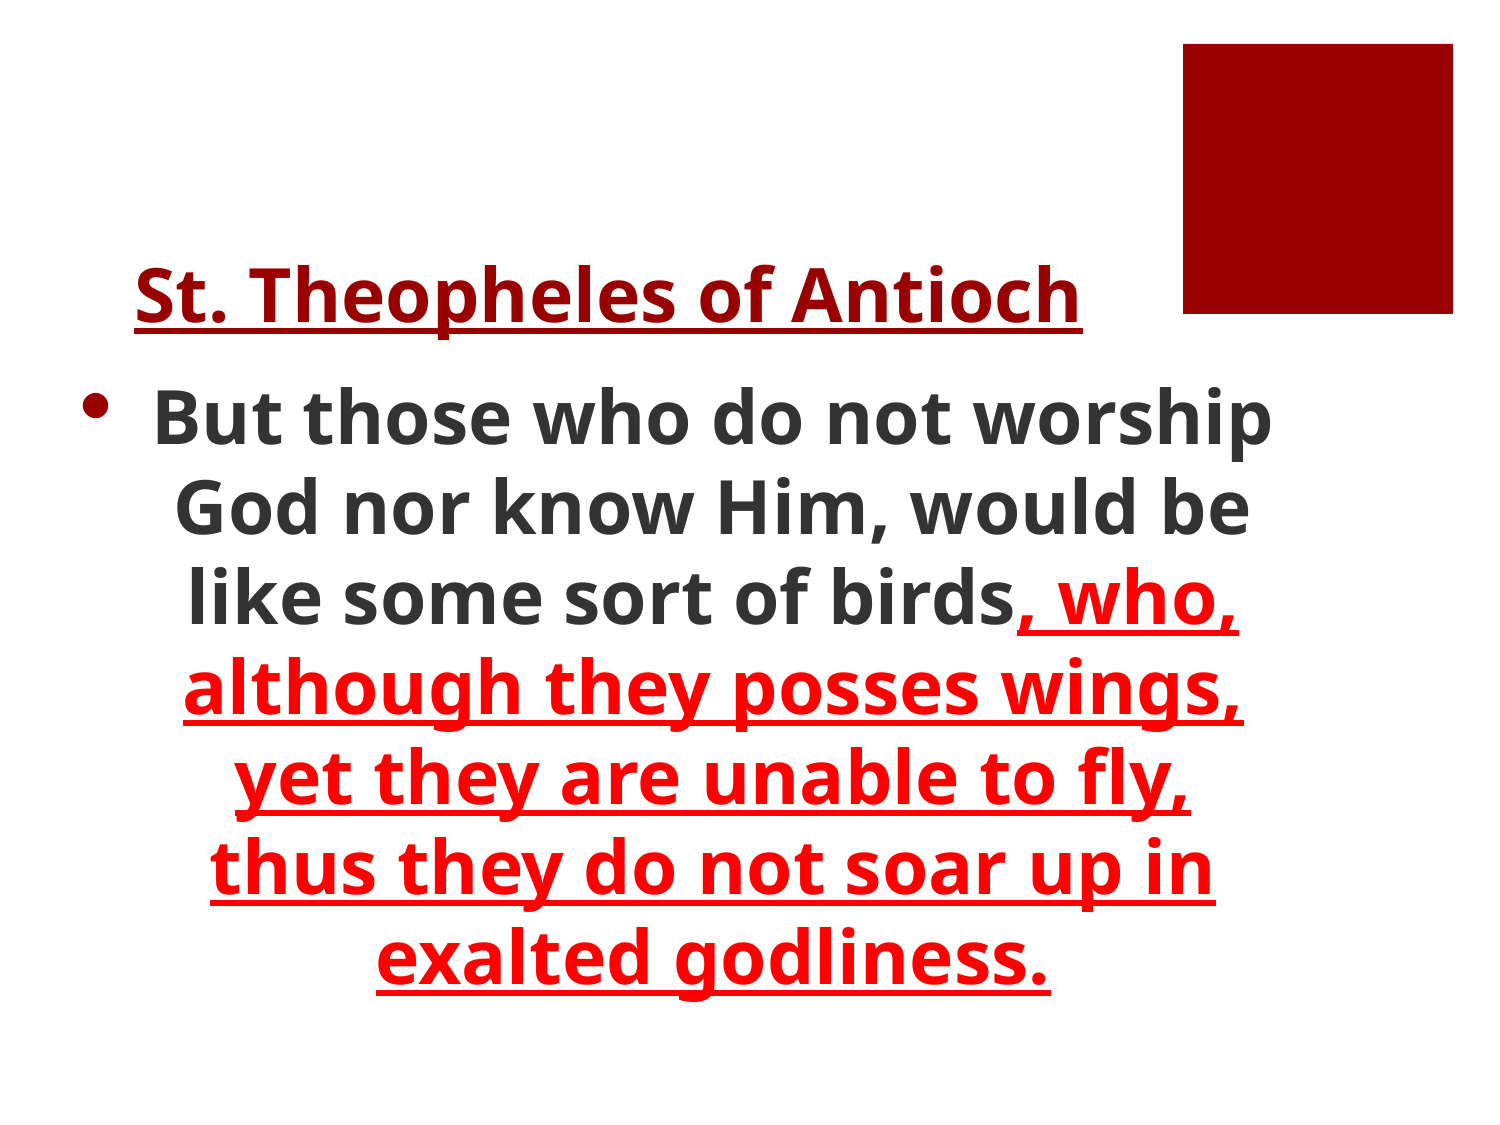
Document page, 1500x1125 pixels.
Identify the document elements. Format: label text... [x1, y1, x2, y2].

list But those who do not worship God nor know Him, would be like some sort of birds, who, although they posses wings, yet they are unable to fly, thus they do not soar up in exalted godliness. [74, 361, 1285, 1084]
title St. Theopheles of Antioch [74, 149, 1144, 338]
